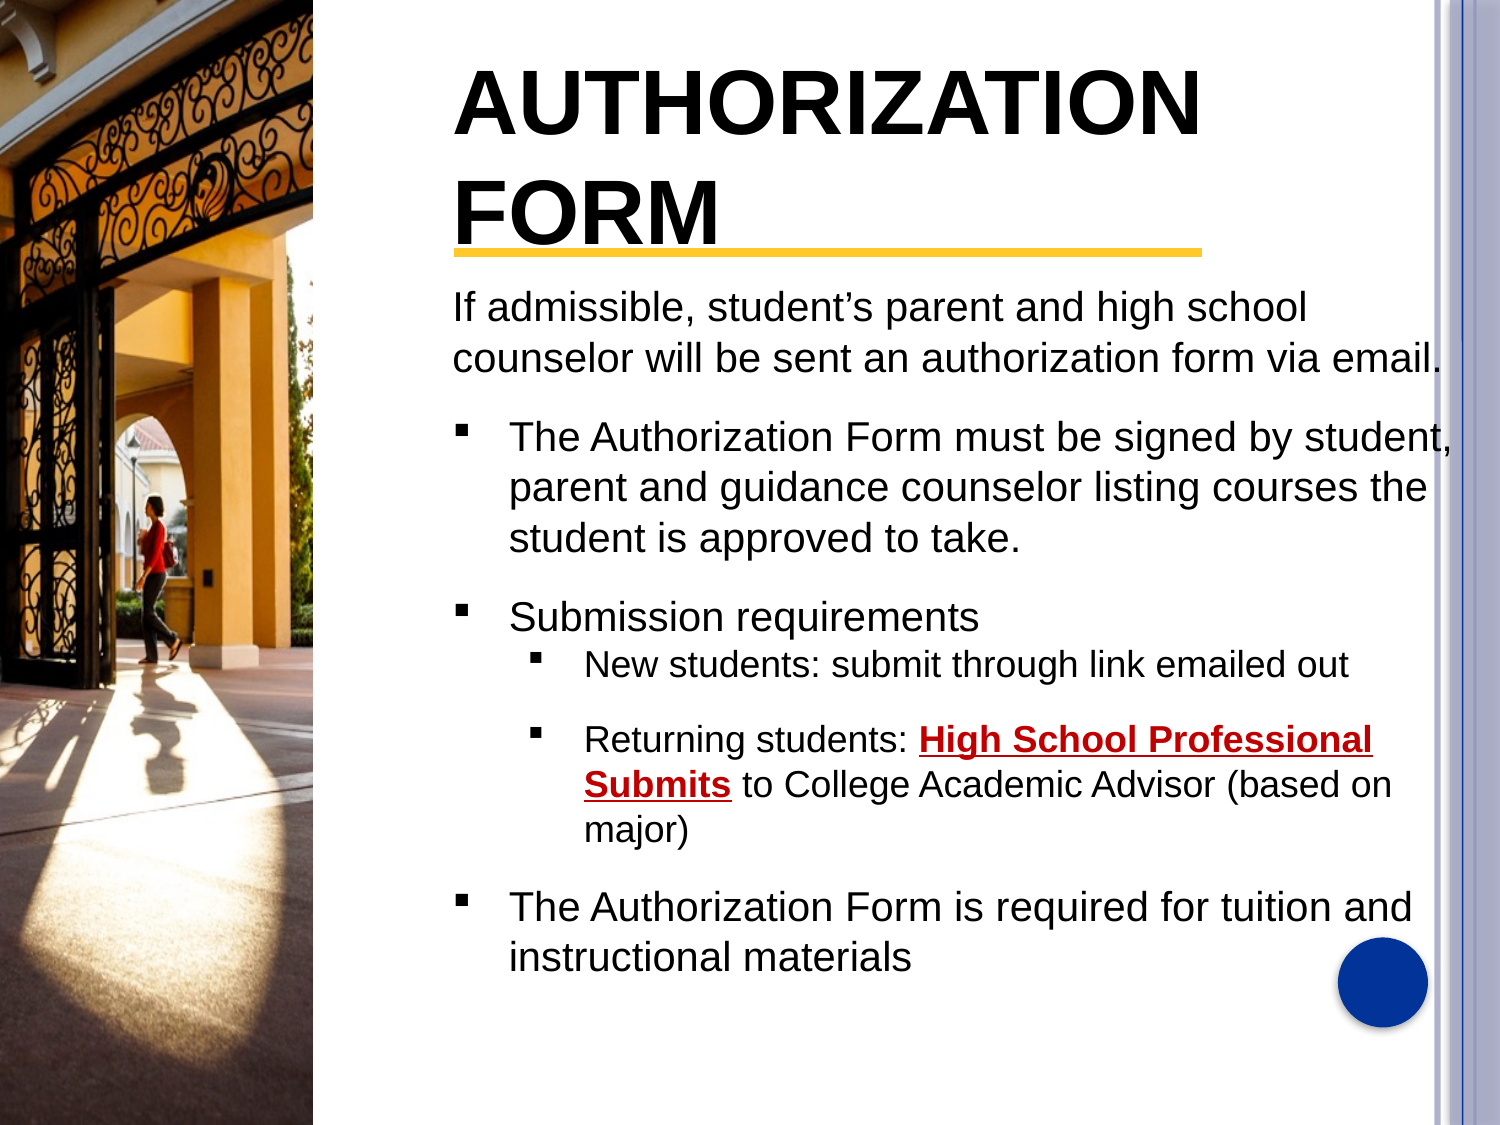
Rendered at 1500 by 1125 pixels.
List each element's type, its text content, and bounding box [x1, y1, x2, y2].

text_box If admissible, student’s parent and high school counselor will be sent an authorization form via email. The Authorization Form must be signed by student, parent and guidance counselor listing courses the student is approved to take. Submission requirements New students: submit through link emailed out Returning students: High School Professional Submits to College Academic Advisor (based on major) The Authorization Form is required for tuition and instructional materials [437, 272, 1500, 1043]
text_box AUTHORIZATION FORM [437, 35, 1439, 316]
picture [0, 0, 313, 1125]
